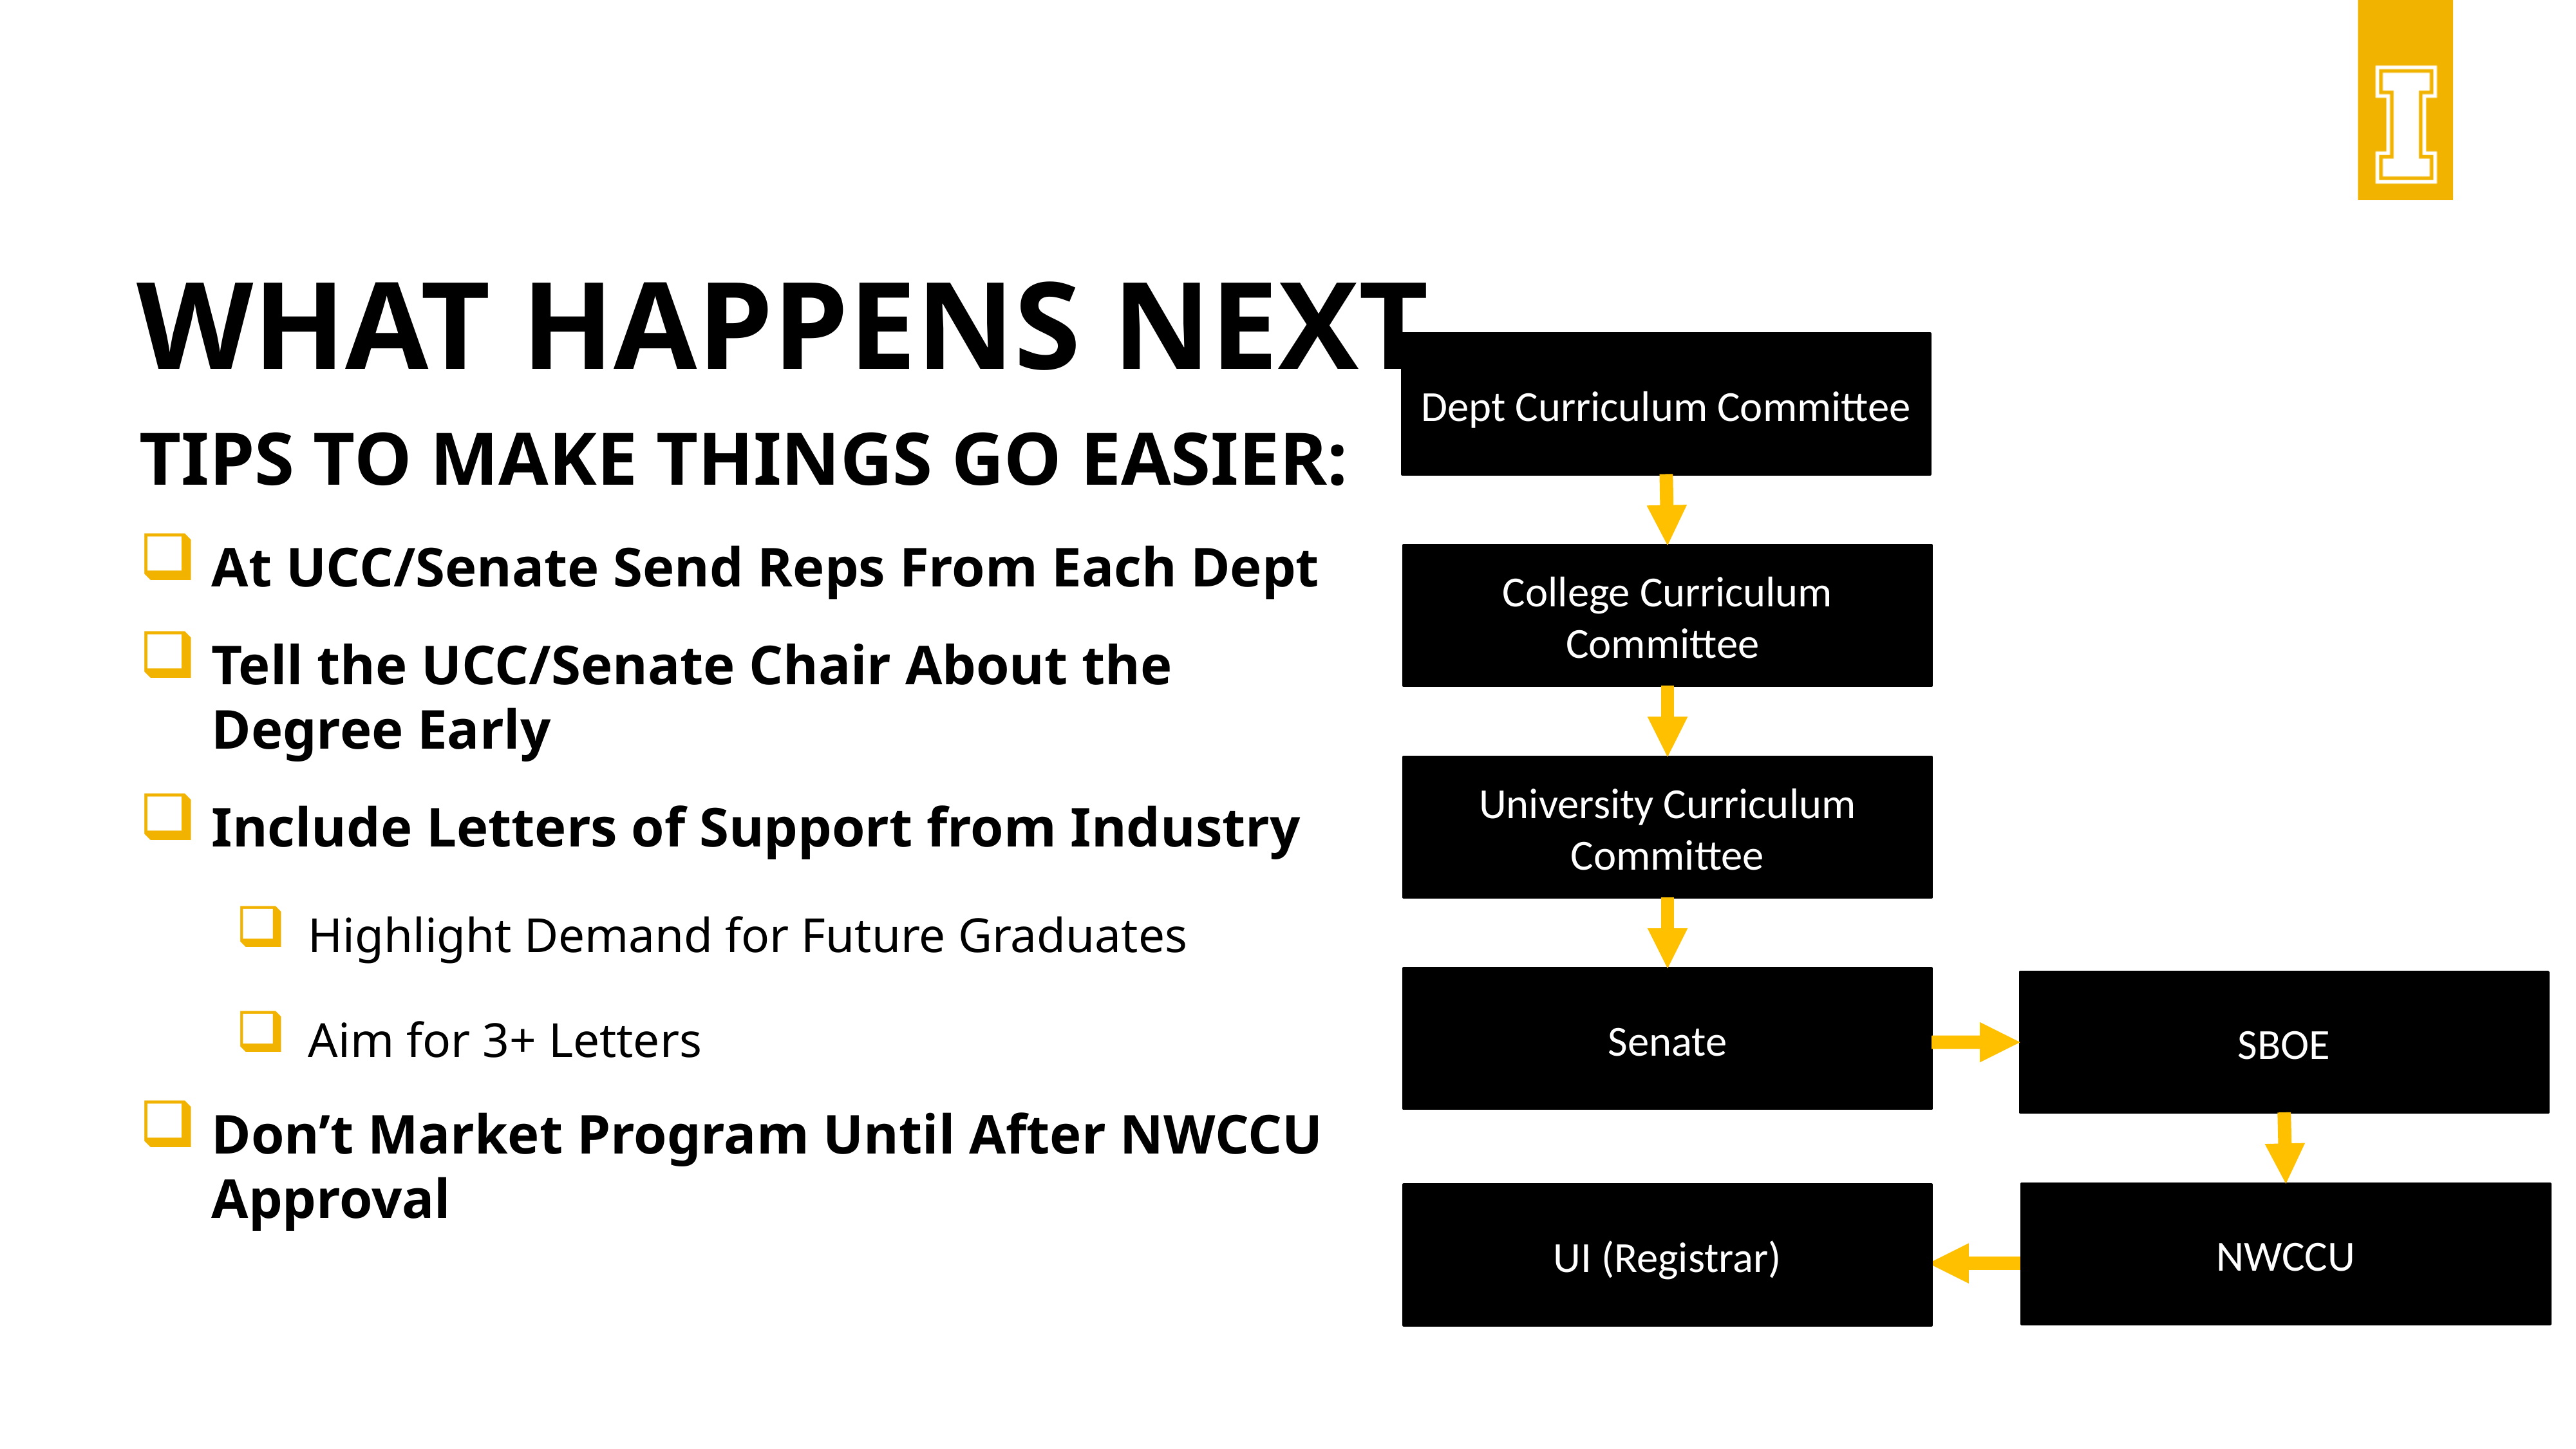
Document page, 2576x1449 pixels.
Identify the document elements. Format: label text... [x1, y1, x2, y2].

text_box Tips to make things go easier: At UCC/Senate Send Reps From Each Dept Tell the UCC/Senate Chair About the Degree Early Include Letters of Support from Industry Highlight Demand for Future Graduates Aim for 3+ Letters Don’t Market Program Until After NWCCU Approval [139, 412, 1353, 1229]
text_box SBOE [2019, 971, 2550, 1114]
title What happens next [136, 266, 2358, 395]
text_box UI (Registrar) [1402, 1183, 1933, 1327]
text_box Senate [1402, 967, 1933, 1110]
text_box College Curriculum Committee [1402, 544, 1933, 687]
text_box University Curriculum Committee [1402, 756, 1933, 899]
text_box NWCCU [2020, 1183, 2552, 1325]
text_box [2284, 1112, 2286, 1184]
text_box Dept Curriculum Committee [1401, 332, 1932, 476]
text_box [1666, 474, 1668, 546]
